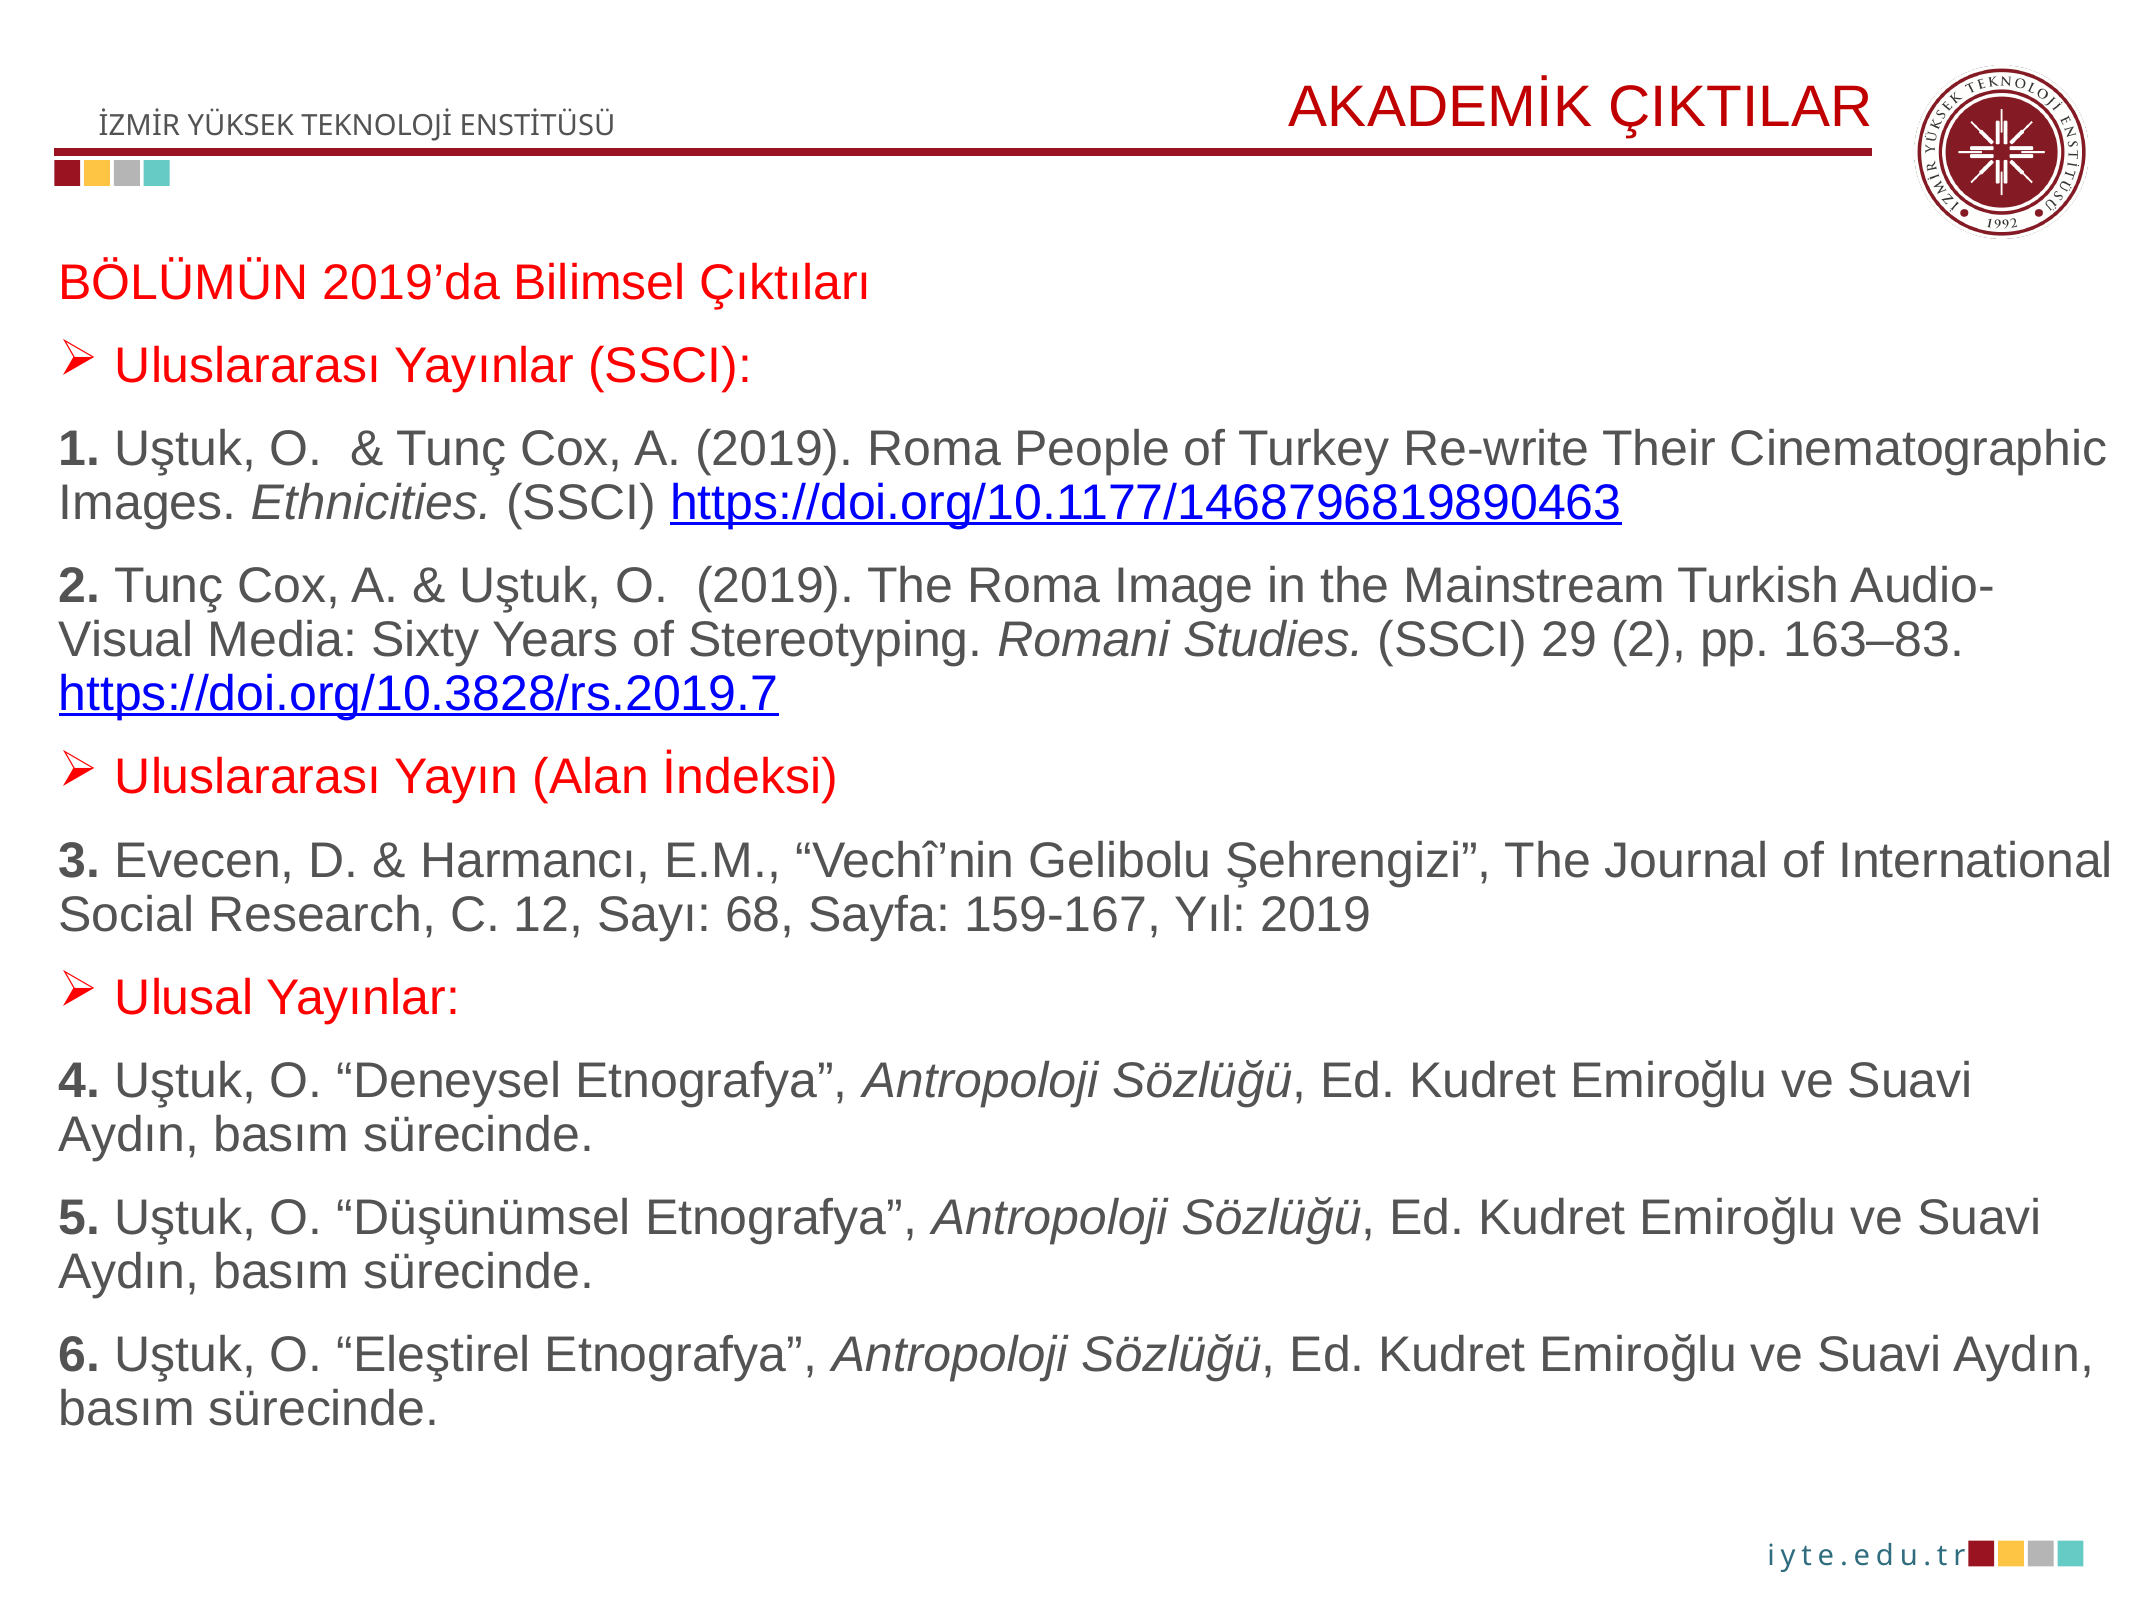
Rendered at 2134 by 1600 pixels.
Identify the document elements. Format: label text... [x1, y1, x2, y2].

picture [1914, 65, 2089, 239]
text_box AKADEMİK ÇIKTILAR [983, 67, 1882, 147]
text_box BÖLÜMÜN 2019’da Bilimsel Çıktıları Uluslararası Yayınlar (SSCI): 1. Uştuk, O. & Tunç Cox, A. (2019). Roma People of Turkey Re-write Their Cinematographic Images. Ethnicities. (SSCI) https://doi.org/10.1177/1468796819890463 2. Tunç Cox, A. & Uştuk, O. (2019). The Roma Image in the Mainstream Turkish Audio-Visual Media: Sixty Years of Stereotyping. Romani Studies. (SSCI) 29 (2), pp. 163–83. https://doi.org/10.3828/rs.2019.7 Uluslararası Yayın (Alan İndeksi) 3. Evecen, D. & Harmancı, E.M., “Vechî’nin Gelibolu Şehrengizi”, The Journal of International Social Research, C. 12, Sayı: 68, Sayfa: 159-167, Yıl: 2019 Ulusal Yayınlar: 4. Uştuk, O. “Deneysel Etnografya”, Antropoloji Sözlüğü, Ed. Kudret Emiroğlu ve Suavi Aydın, basım sürecinde. 5. Uştuk, O. “Düşünümsel Etnografya”, Antropoloji Sözlüğü, Ed. Kudret Emiroğlu ve Suavi Aydın, basım sürecinde. 6. Uştuk, O. “Eleştirel Etnografya”, Antropoloji Sözlüğü, Ed. Kudret Emiroğlu ve Suavi Aydın, basım sürecinde. [50, 469, 2134, 1556]
